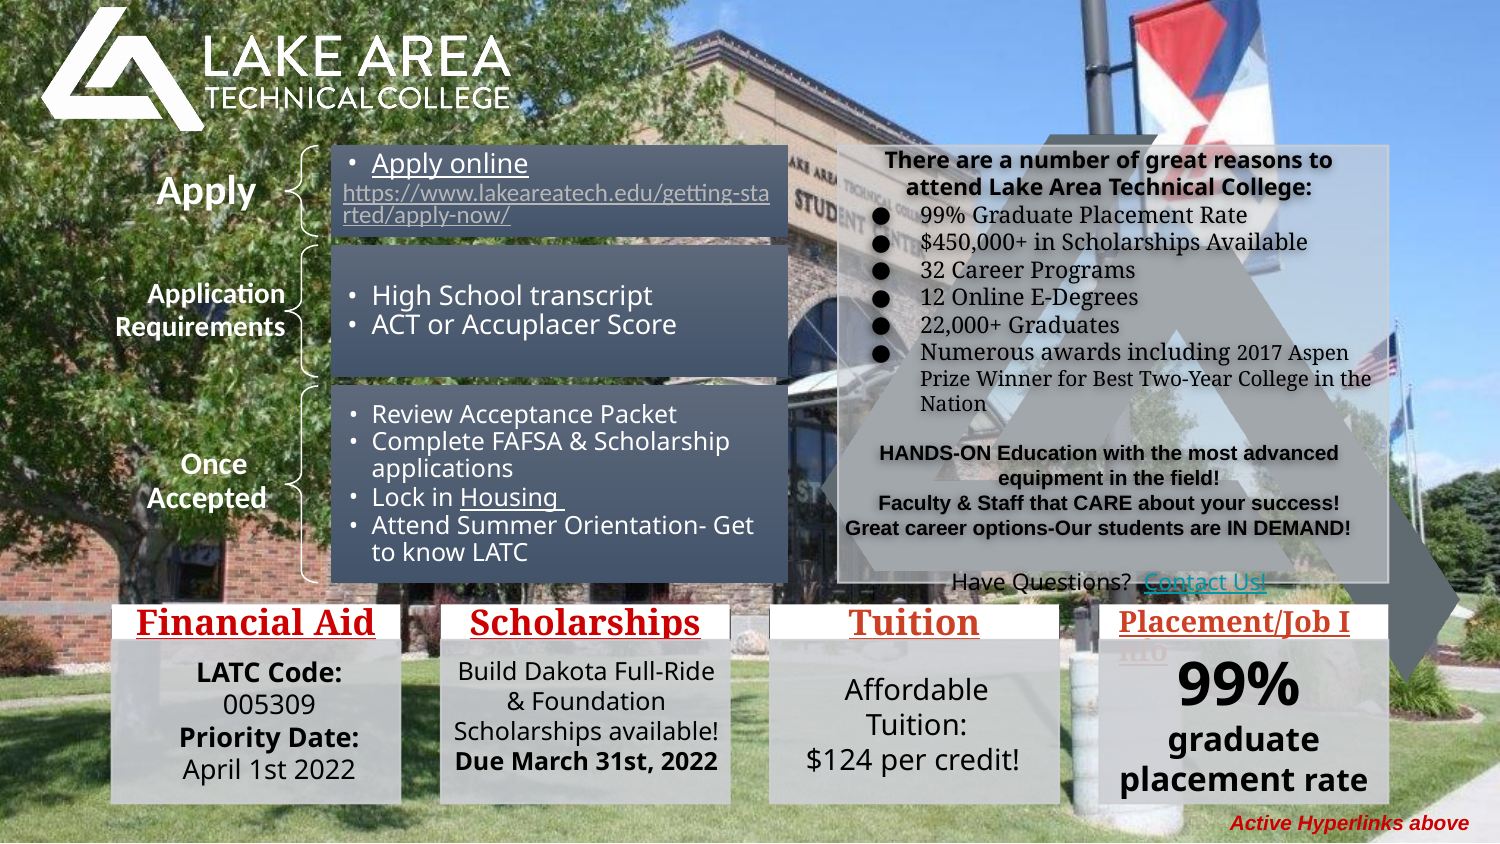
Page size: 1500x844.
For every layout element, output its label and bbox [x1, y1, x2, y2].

text_box [111, 603, 1389, 804]
text_box [89, 137, 557, 583]
picture [0, 0, 1500, 844]
